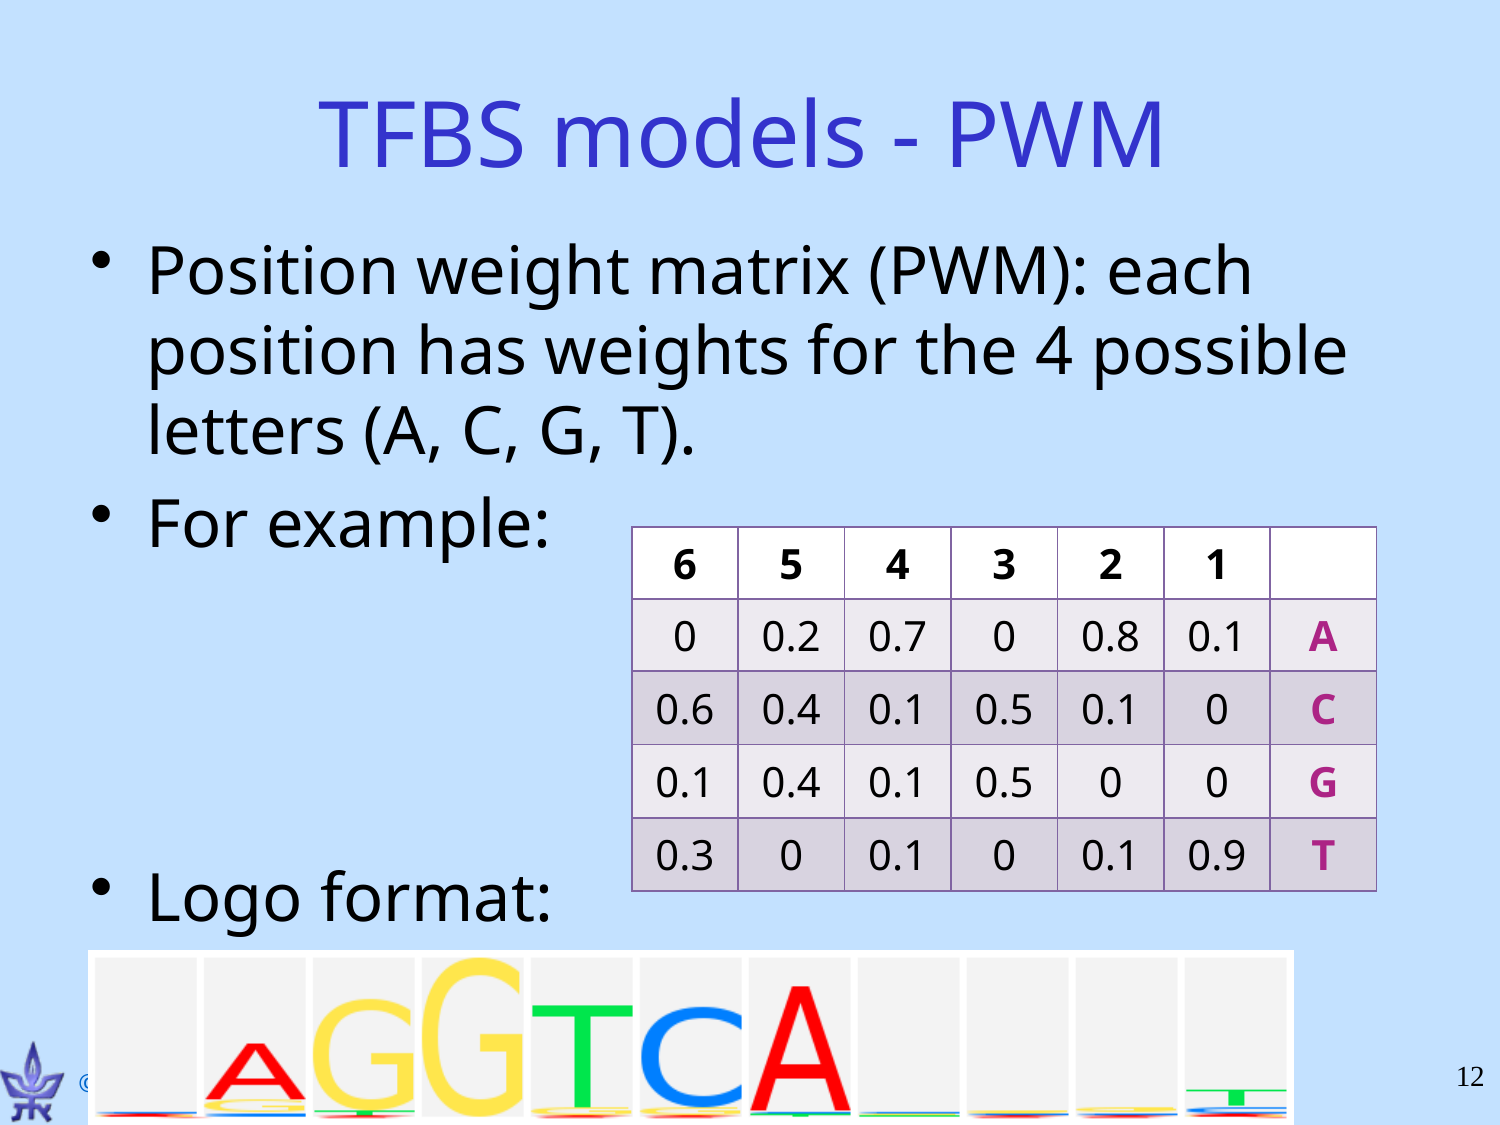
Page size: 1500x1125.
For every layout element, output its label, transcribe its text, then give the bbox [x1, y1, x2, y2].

table_cell 0.4 [739, 672, 844, 744]
picture [88, 950, 1294, 1125]
table_cell 0.2 [739, 600, 844, 670]
table_cell 0.1 [845, 745, 950, 817]
table_cell 0 [952, 819, 1057, 890]
table_header 1 [1165, 528, 1269, 598]
table_cell 0 [952, 600, 1057, 670]
table_cell 0.1 [1058, 819, 1163, 890]
table_cell A [1271, 600, 1376, 670]
table_cell 0.1 [633, 745, 737, 817]
table_header [1271, 528, 1376, 598]
table_cell 0 [739, 819, 844, 890]
slide_number 12 [1298, 1050, 1500, 1125]
table_cell 0 [1165, 672, 1269, 744]
table_cell 0 [633, 600, 737, 670]
table_cell 0.7 [845, 600, 950, 670]
table_cell 0.1 [1058, 672, 1163, 744]
table_cell 0.8 [1058, 600, 1163, 670]
table_cell C [1271, 672, 1376, 744]
table_cell 0.1 [845, 672, 950, 744]
table_header 4 [845, 528, 950, 598]
table_cell T [1271, 819, 1376, 890]
table_cell 0.5 [952, 745, 1057, 817]
table_cell 0 [1165, 745, 1269, 817]
table_cell G [1271, 745, 1376, 817]
table_cell 0.4 [739, 745, 844, 817]
table_cell 0.6 [633, 672, 737, 744]
picture [0, 1035, 69, 1124]
table_header 3 [952, 528, 1057, 598]
table_header 6 [633, 528, 737, 598]
table_cell 0.1 [845, 819, 950, 890]
table_header 2 [1058, 528, 1163, 598]
table_cell 0.5 [952, 672, 1057, 744]
list Position weight matrix (PWM): each position has weights for the 4 possible letters (A, C, G, T). For example: Logo format: [74, 219, 1426, 1006]
table_cell 0 [1058, 745, 1163, 817]
title TFBS models - PWM [49, 37, 1438, 226]
table_cell 0.3 [633, 819, 737, 890]
table_cell 0.9 [1165, 819, 1269, 890]
table_cell 0.1 [1165, 600, 1269, 670]
table_header 5 [739, 528, 844, 598]
